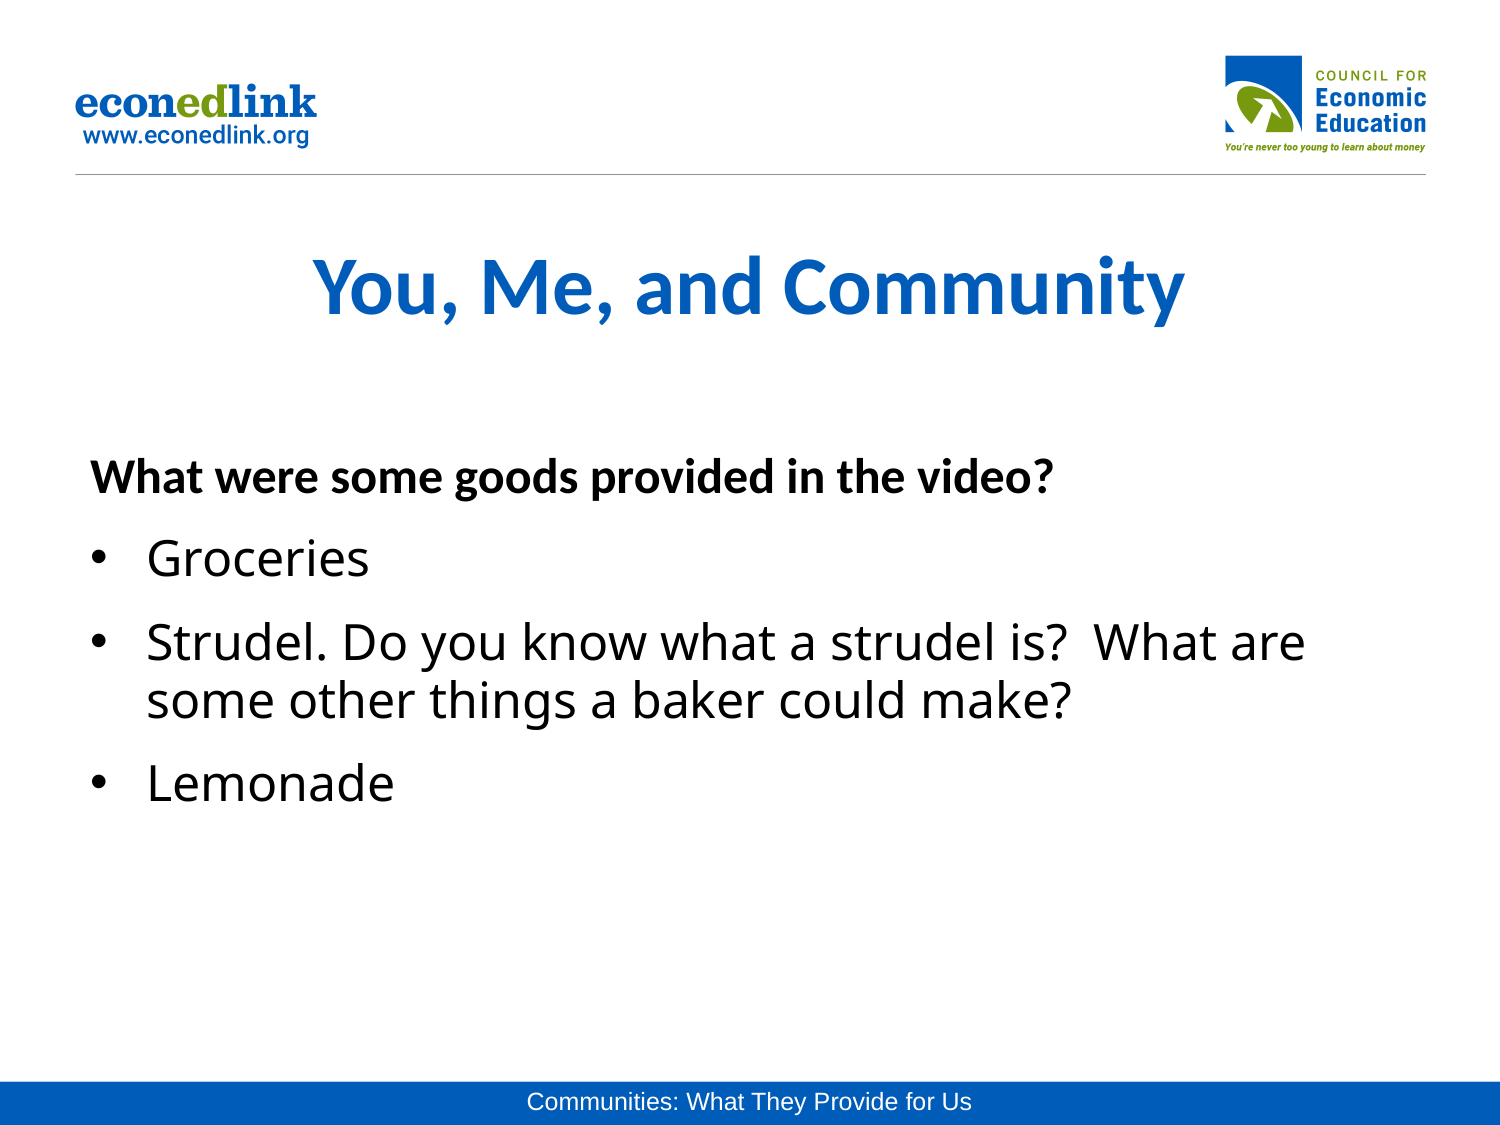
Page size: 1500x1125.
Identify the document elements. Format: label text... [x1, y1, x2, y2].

list What were some goods provided in the video? Groceries Strudel. Do you know what a strudel is? What are some other things a baker could make? Lemonade [74, 437, 1426, 1058]
title You, Me, and Community [74, 187, 1426, 376]
picture [0, 0, 1500, 1125]
